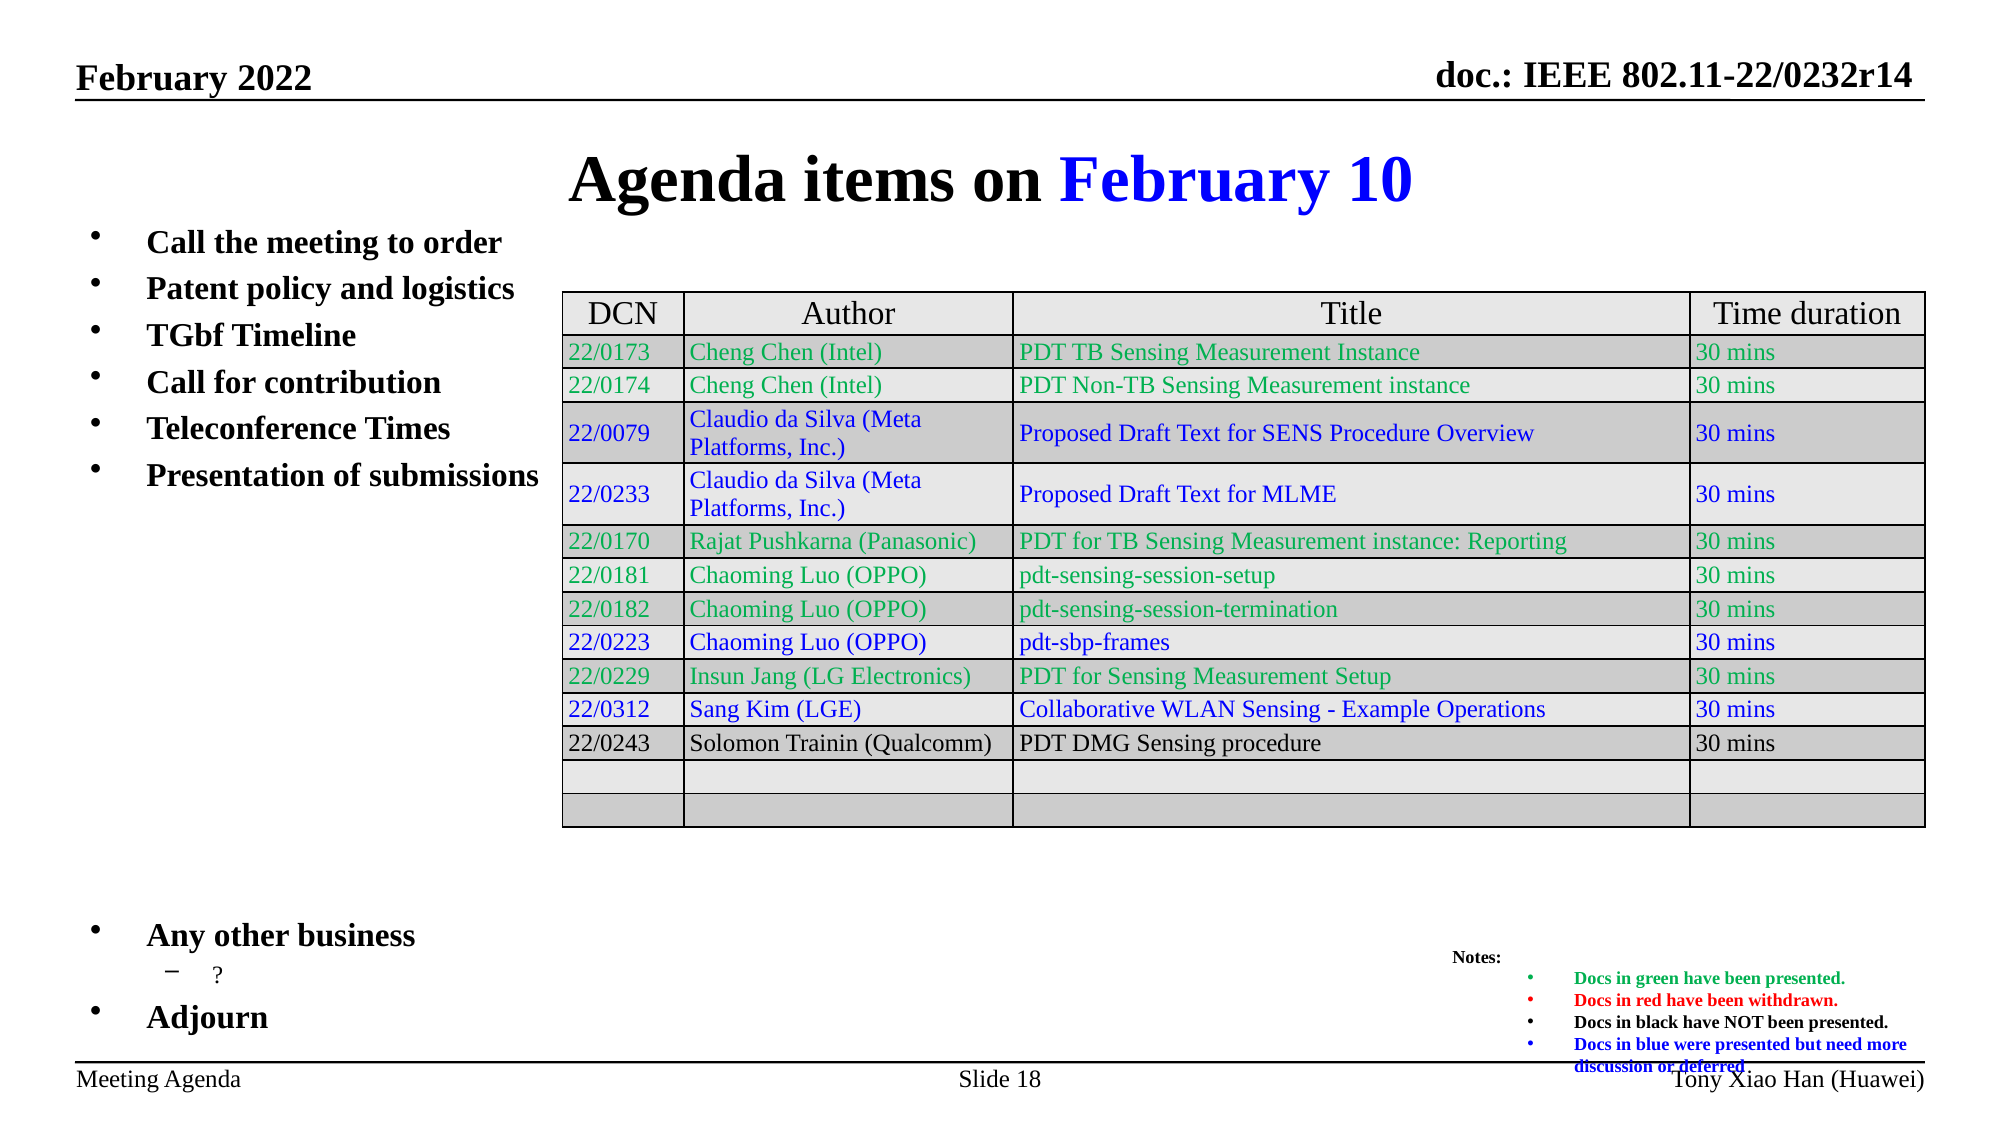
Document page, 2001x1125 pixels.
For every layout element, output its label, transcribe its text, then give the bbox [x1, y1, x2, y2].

table_cell 30 mins [1691, 526, 1924, 557]
table_cell 30 mins [1691, 464, 1924, 524]
table_cell pdt-sensing-session-termination [1014, 593, 1689, 625]
table_cell Chaoming Luo (OPPO) [685, 559, 1012, 591]
table_cell 22/0223 [563, 626, 683, 658]
table_cell 30 mins [1691, 694, 1924, 725]
table_cell [1691, 761, 1924, 793]
table_header Author [685, 293, 1012, 334]
table_cell 22/0243 [563, 727, 683, 759]
table_cell [1014, 794, 1689, 826]
table_header DCN [563, 293, 683, 334]
text_box Notes: Docs in green have been presented. Docs in red have been withdrawn. Docs in black have NOT been presented. Docs in blue were presented but need more discussion or deferred [1437, 937, 1925, 1088]
table_cell PDT TB Sensing Measurement Instance [1014, 336, 1689, 367]
table_cell PDT Non-TB Sensing Measurement instance [1014, 369, 1689, 401]
table_header Title [1014, 293, 1689, 334]
table_cell 22/0174 [563, 369, 683, 401]
table_cell Chaoming Luo (OPPO) [685, 593, 1012, 625]
table_cell Cheng Chen (Intel) [685, 336, 1012, 367]
table_cell 22/0181 [563, 559, 683, 591]
table_cell 22/0170 [563, 526, 683, 557]
table_cell Cheng Chen (Intel) [685, 369, 1012, 401]
table_cell Claudio da Silva (Meta Platforms, Inc.) [685, 403, 1012, 462]
text_box Agenda items on February 10 [362, 87, 1638, 212]
table_cell Collaborative WLAN Sensing - Example Operations [1014, 694, 1689, 725]
table_cell [685, 794, 1012, 826]
table_cell Sang Kim (LGE) [685, 694, 1012, 725]
table_cell 30 mins [1691, 369, 1924, 401]
table_cell Claudio da Silva (Meta Platforms, Inc.) [685, 464, 1012, 524]
table_header Time duration [1691, 293, 1924, 334]
table_cell Proposed Draft Text for MLME [1014, 464, 1689, 524]
table_cell 30 mins [1691, 559, 1924, 591]
table_cell Chaoming Luo (OPPO) [685, 626, 1012, 658]
table_cell 30 mins [1691, 727, 1924, 759]
table_cell 22/0079 [563, 403, 683, 462]
table_cell Rajat Pushkarna (Panasonic) [685, 526, 1012, 557]
table_cell 22/0173 [563, 336, 683, 367]
table_cell 30 mins [1691, 660, 1924, 692]
table_cell PDT for Sensing Measurement Setup [1014, 660, 1689, 692]
text_box Call the meeting to order Patent policy and logistics TGbf Timeline Call for contribution Teleconference Times Presentation of submissions Any other business ? Adjourn [75, 212, 1925, 1058]
table_cell 30 mins [1691, 593, 1924, 625]
table_cell 30 mins [1691, 403, 1924, 462]
table_cell pdt-sbp-frames [1014, 626, 1689, 658]
table_cell Solomon Trainin (Qualcomm) [685, 727, 1012, 759]
table_cell 22/0312 [563, 694, 683, 725]
table_cell [563, 761, 683, 793]
table_cell PDT for TB Sensing Measurement instance: Reporting [1014, 526, 1689, 557]
table_cell Proposed Draft Text for SENS Procedure Overview [1014, 403, 1689, 462]
table_cell PDT DMG Sensing procedure [1014, 727, 1689, 759]
table_cell [685, 761, 1012, 793]
table_cell 30 mins [1691, 626, 1924, 658]
table_cell Insun Jang (LG Electronics) [685, 660, 1012, 692]
table_cell [1691, 794, 1924, 826]
table_cell [1014, 761, 1689, 793]
table_cell 22/0233 [563, 464, 683, 524]
table_cell [563, 794, 683, 826]
table_cell 22/0182 [563, 593, 683, 625]
table_cell 30 mins [1691, 336, 1924, 367]
table_cell pdt-sensing-session-setup [1014, 559, 1689, 591]
table_cell 22/0229 [563, 660, 683, 692]
